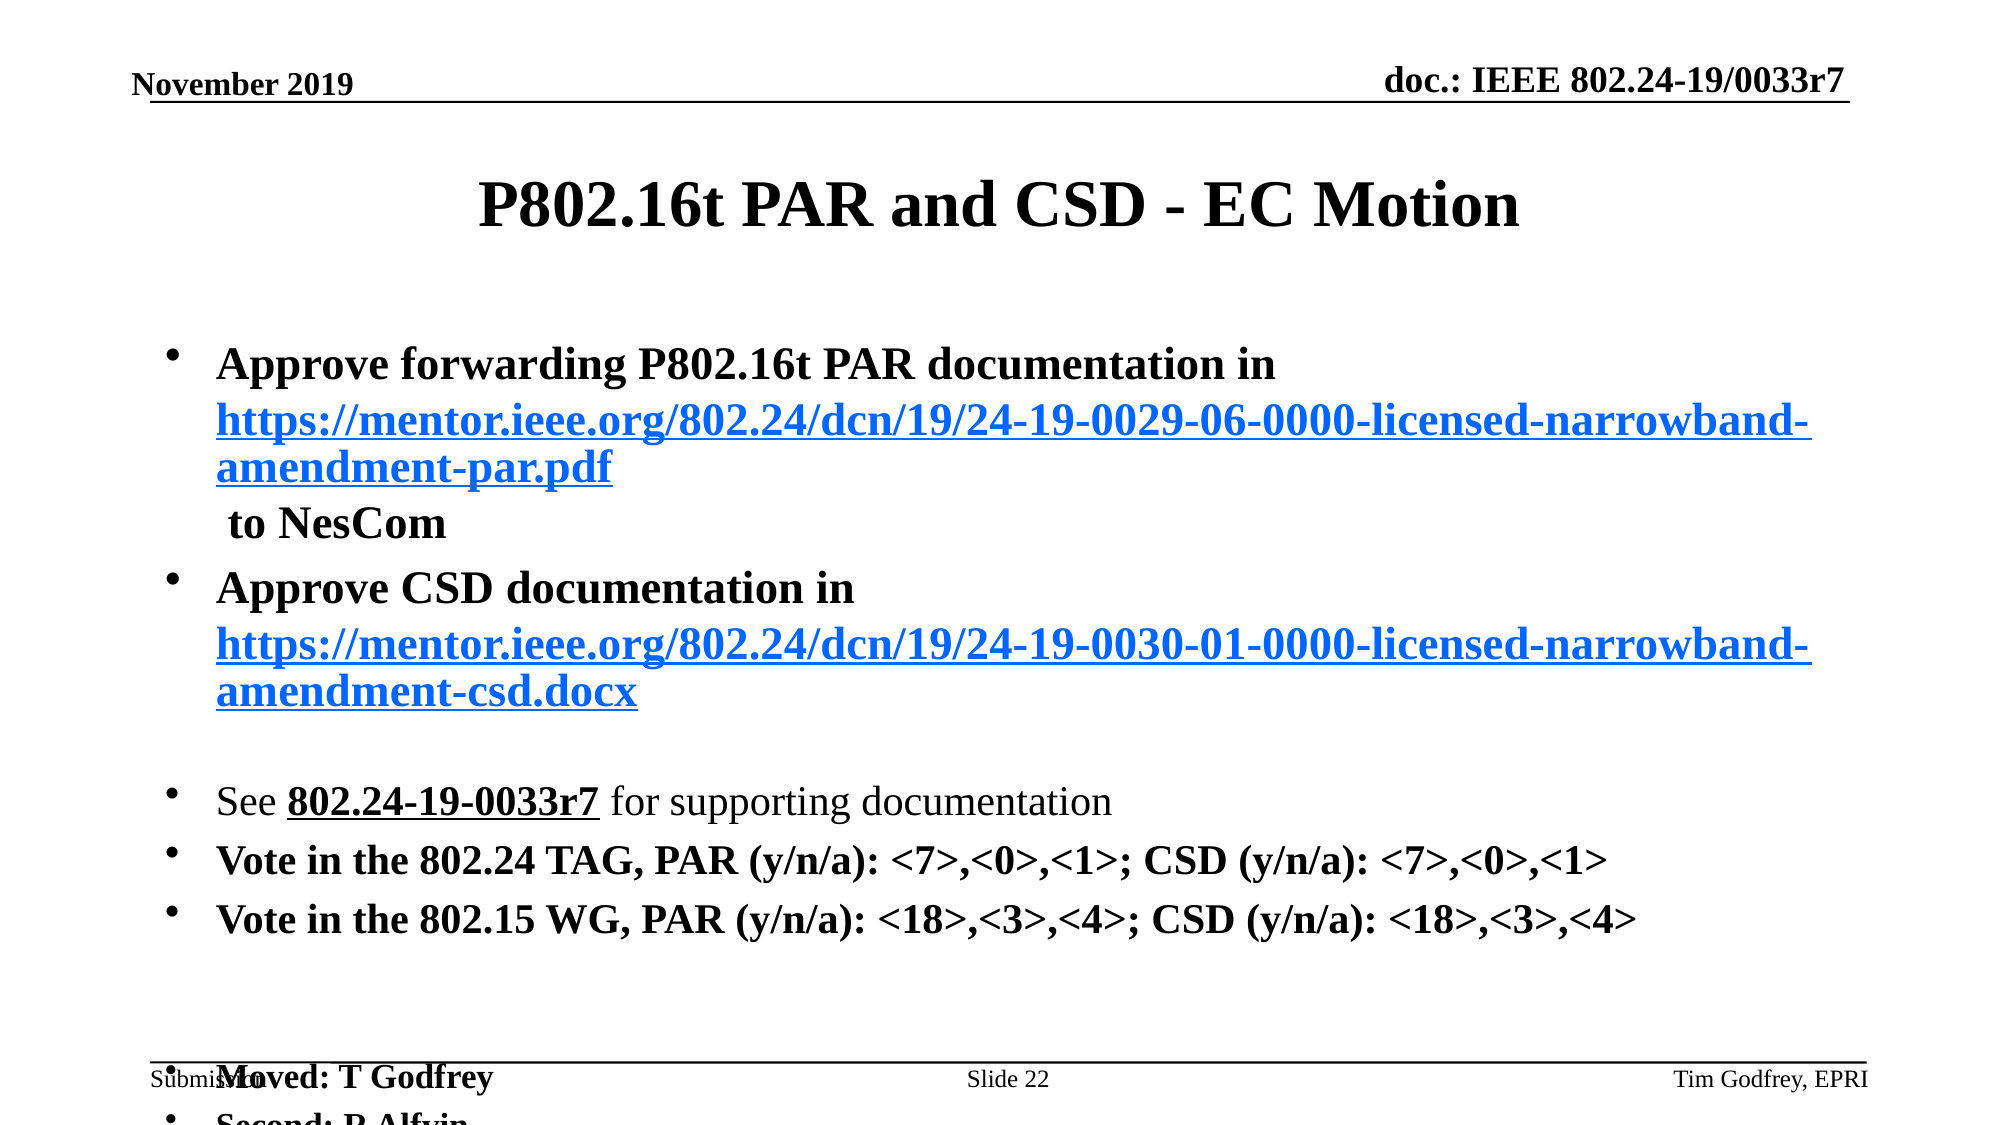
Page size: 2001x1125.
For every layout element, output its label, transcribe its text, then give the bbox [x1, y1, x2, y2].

list Approve forwarding P802.16t PAR documentation in https://mentor.ieee.org/802.24/dcn/19/24-19-0029-06-0000-licensed-narrowband-amendment-par.pdf to NesCom Approve CSD documentation in https://mentor.ieee.org/802.24/dcn/19/24-19-0030-01-0000-licensed-narrowband-amendment-csd.docx See 802.24-19-0033r7 for supporting documentation Vote in the 802.24 TAG, PAR (y/n/a): <7>,<0>,<1>; CSD (y/n/a): <7>,<0>,<1> Vote in the 802.15 WG, PAR (y/n/a): <18>,<3>,<4>; CSD (y/n/a): <18>,<3>,<4> Moved: T Godfrey Second: R Alfvin [150, 324, 1850, 1063]
slide_number Slide 22 [964, 1061, 1053, 1093]
footer Tim Godfrey, EPRI [1670, 1061, 1869, 1093]
title P802.16t PAR and CSD - EC Motion [150, 112, 1850, 288]
